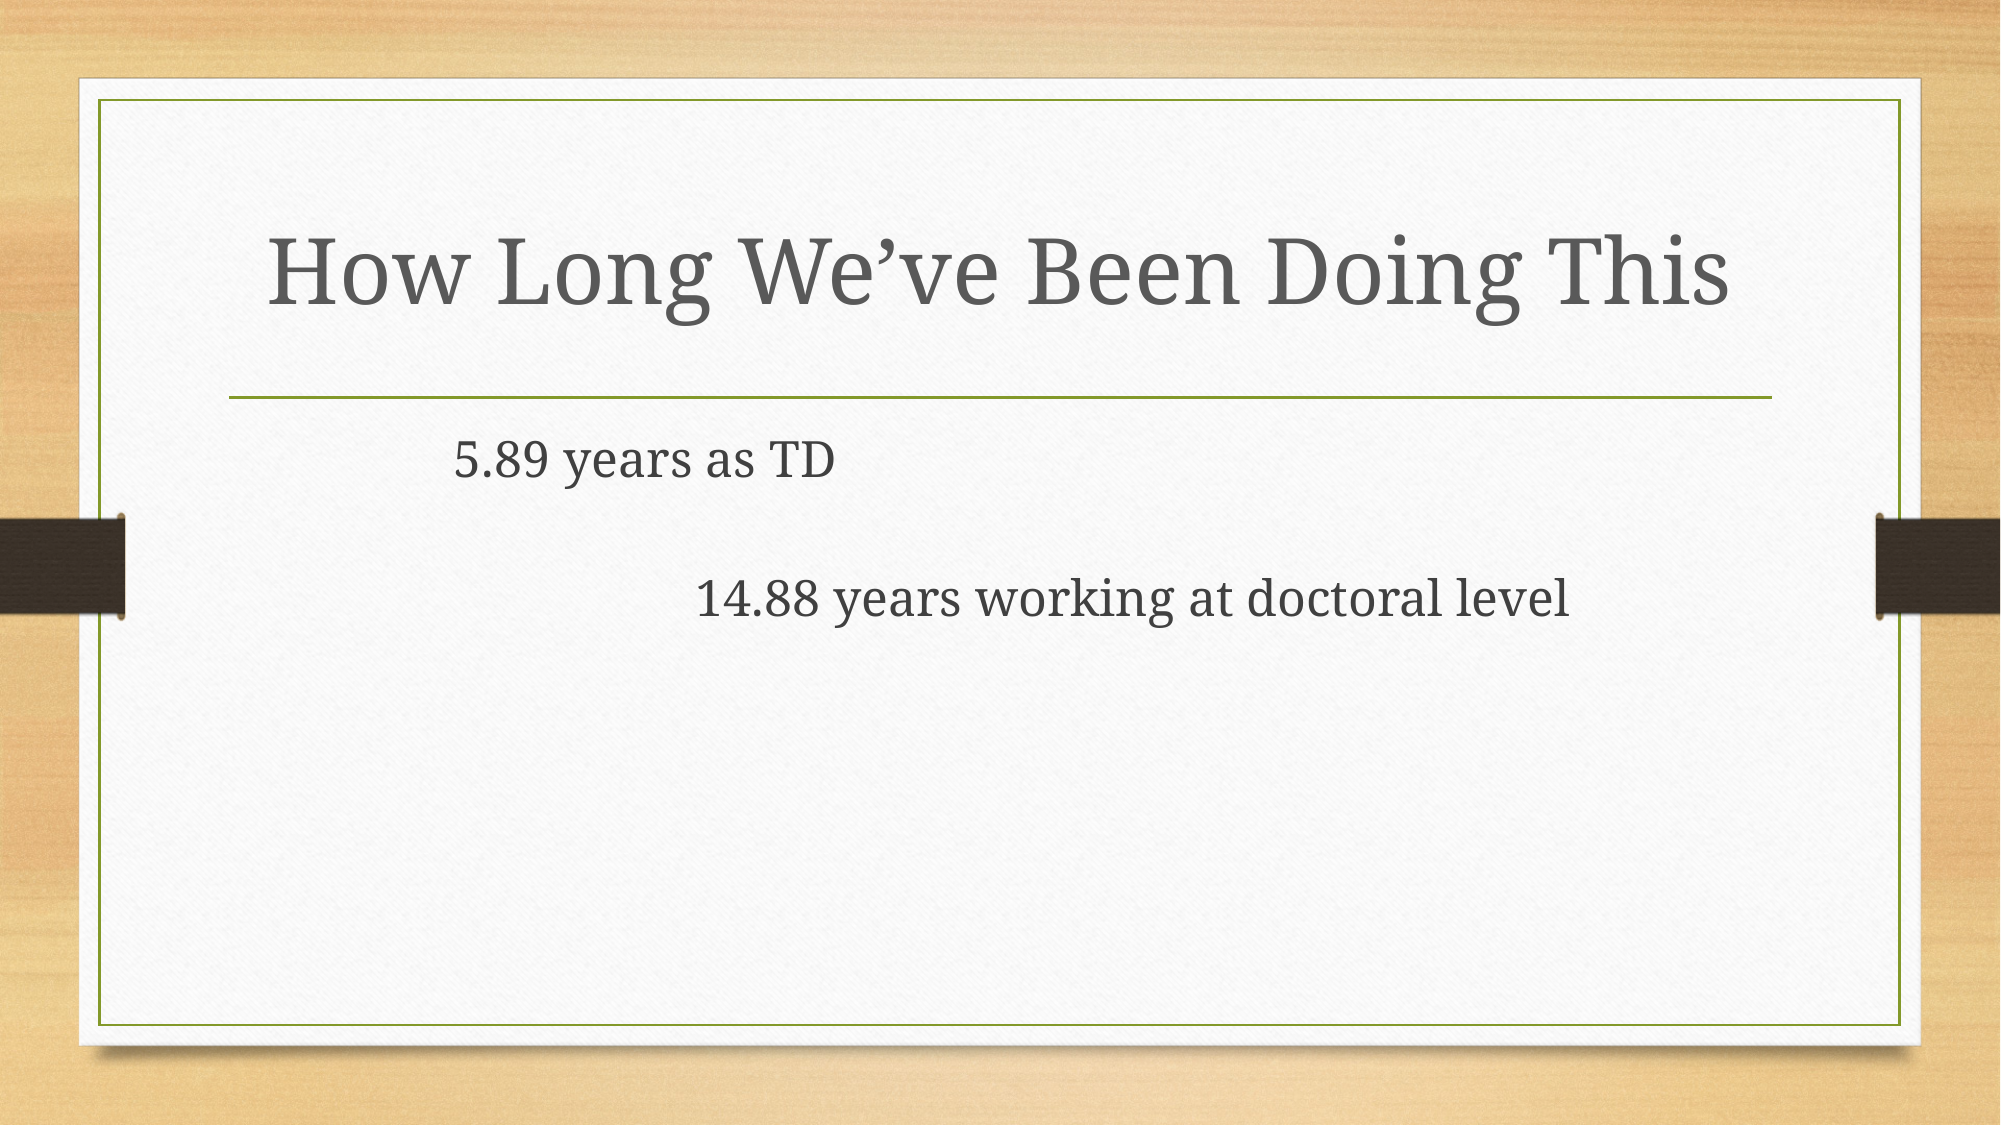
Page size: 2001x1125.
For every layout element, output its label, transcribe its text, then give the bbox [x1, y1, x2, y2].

title How Long We’ve Been Doing This [212, 161, 1788, 375]
picture [0, 0, 2001, 1125]
list 5.89 years as TD 14.88 years working at doctoral level [212, 419, 1788, 964]
